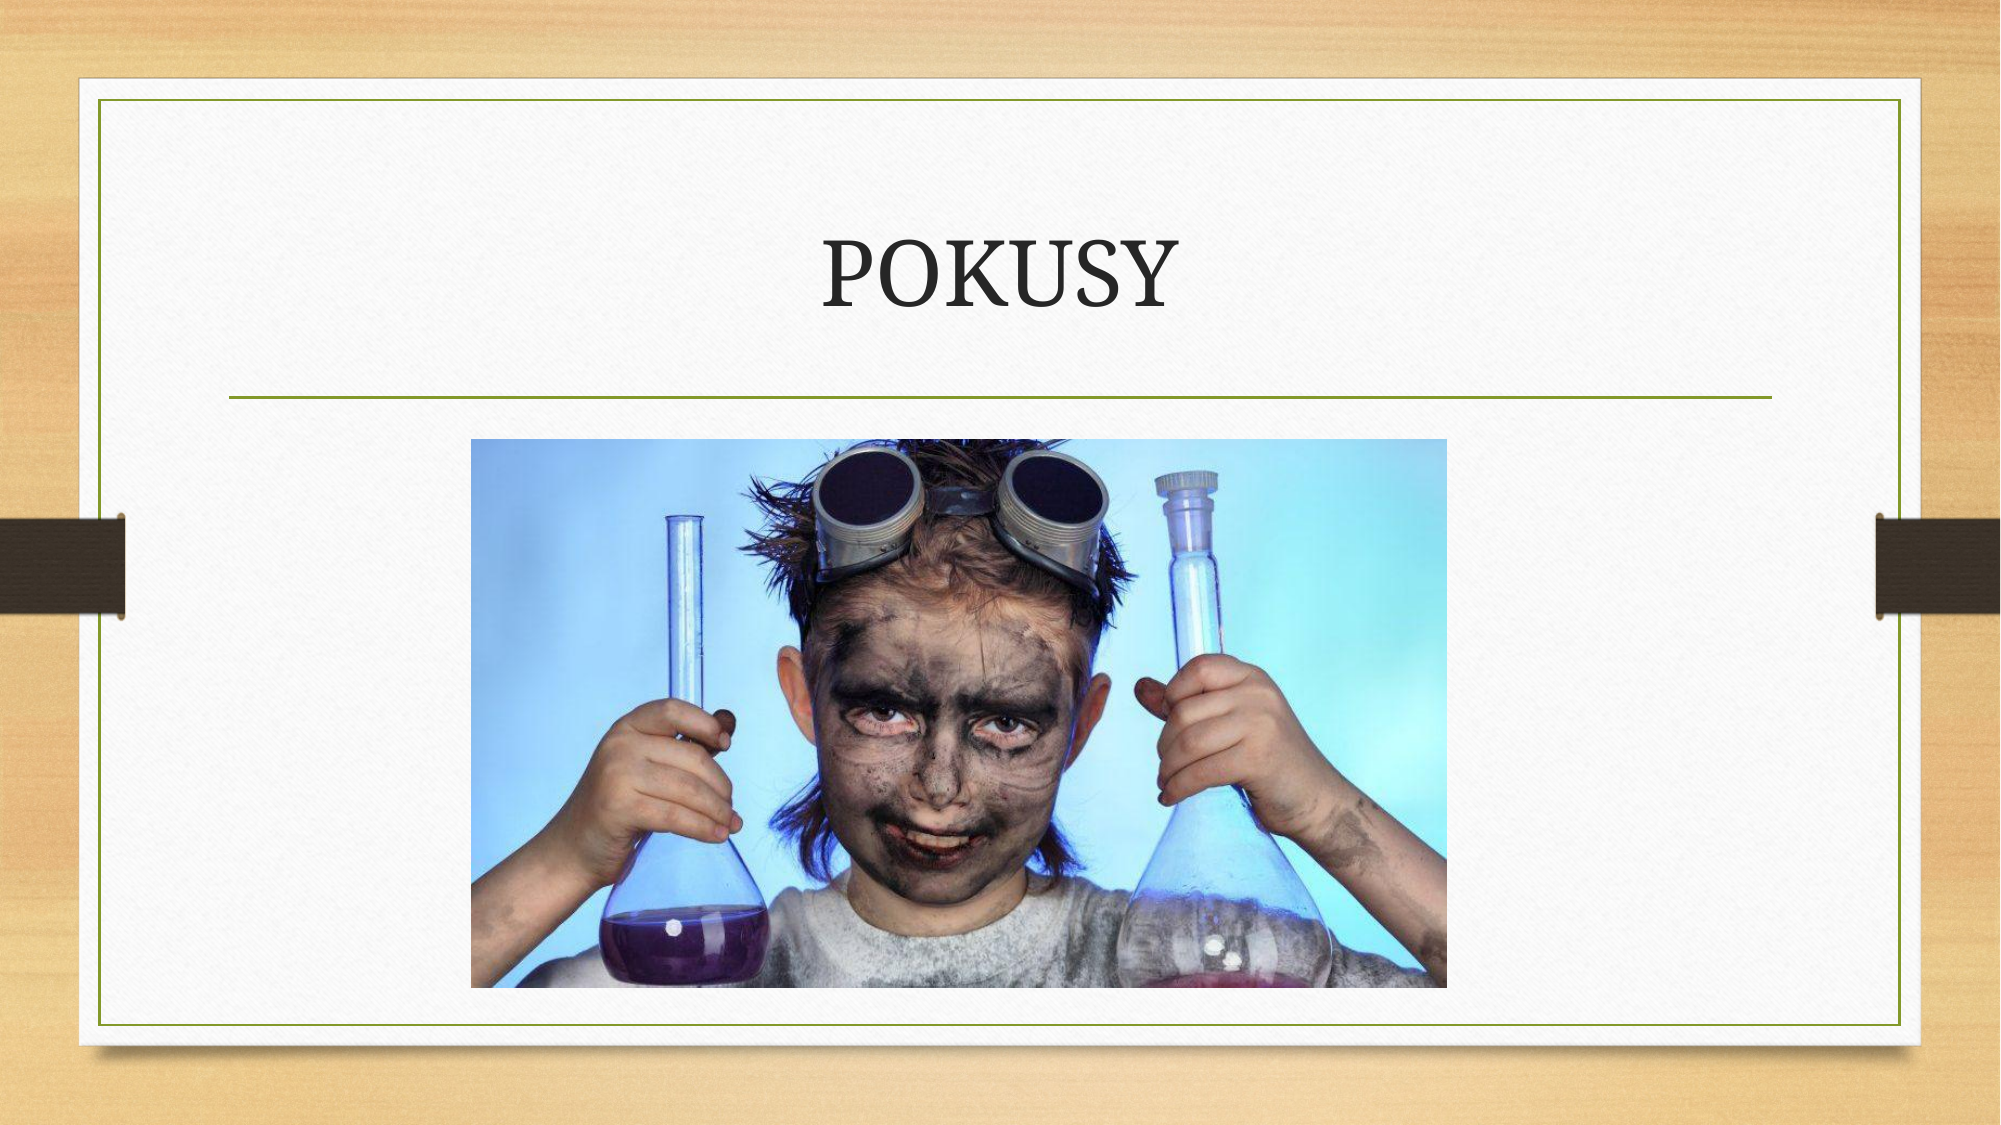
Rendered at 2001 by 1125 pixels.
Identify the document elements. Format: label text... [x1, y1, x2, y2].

title POKUSY [212, 163, 1788, 378]
picture [0, 0, 2001, 1125]
